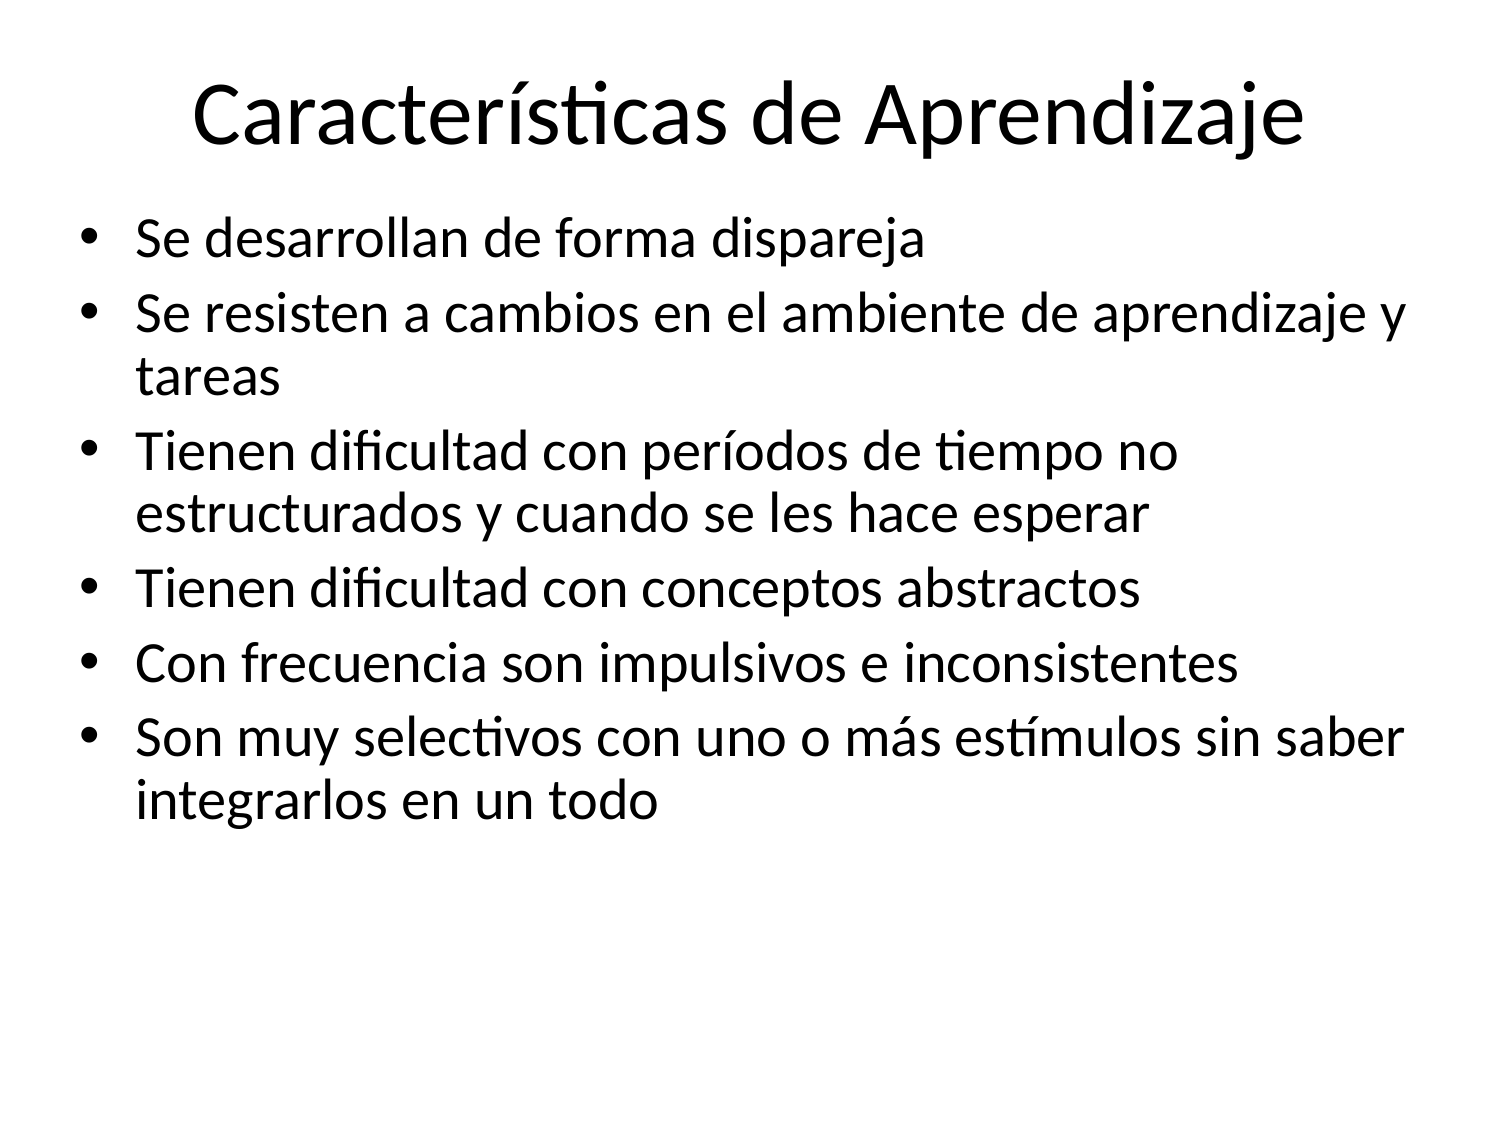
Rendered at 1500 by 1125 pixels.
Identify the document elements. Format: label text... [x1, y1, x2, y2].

title Características de Aprendizaje [75, 45, 1425, 200]
list Se desarrollan de forma dispareja Se resisten a cambios en el ambiente de aprendizaje y tareas Tienen dificultad con períodos de tiempo no estructurados y cuando se les hace esperar Tienen dificultad con conceptos abstractos Con frecuencia son impulsivos e inconsistentes Son muy selectivos con uno o más estímulos sin saber integrarlos en un todo [64, 200, 1425, 1000]
